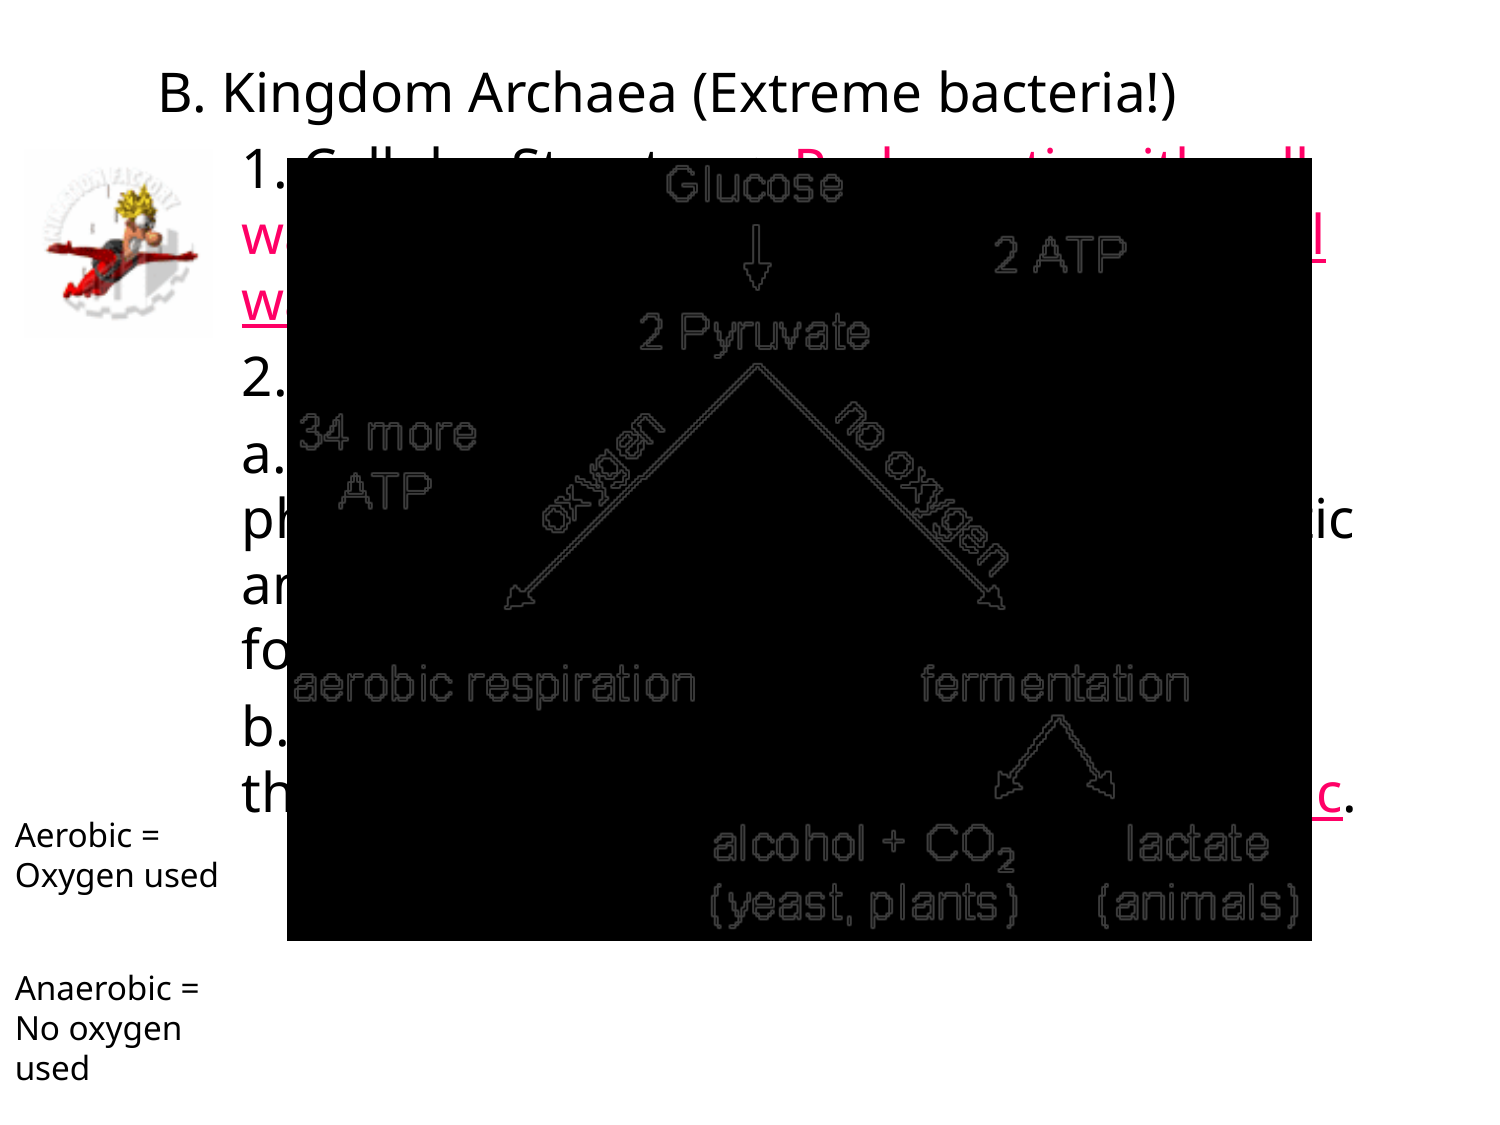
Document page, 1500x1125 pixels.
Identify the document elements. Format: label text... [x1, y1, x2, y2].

text_box Aerobic = Oxygen used Anaerobic = No oxygen used [0, 749, 238, 1095]
subtitle B. Kingdom Archaea (Extreme bacteria!) 1. Cellular Structure: Prokaryotic with cell wall, unicellular (different chemicals in cell wall than Kingdom Bacteria) 2. Metabolism: a.Food getting: Very diverse – some are photosynthetic, some are chemosynthetic and some are heterotrophic, taking in food by active transport. b. Cellular energy: Some are aerobic for the production of ATP, some are anaerobic. [0, 50, 1388, 875]
picture [24, 149, 213, 338]
picture [287, 157, 1313, 942]
